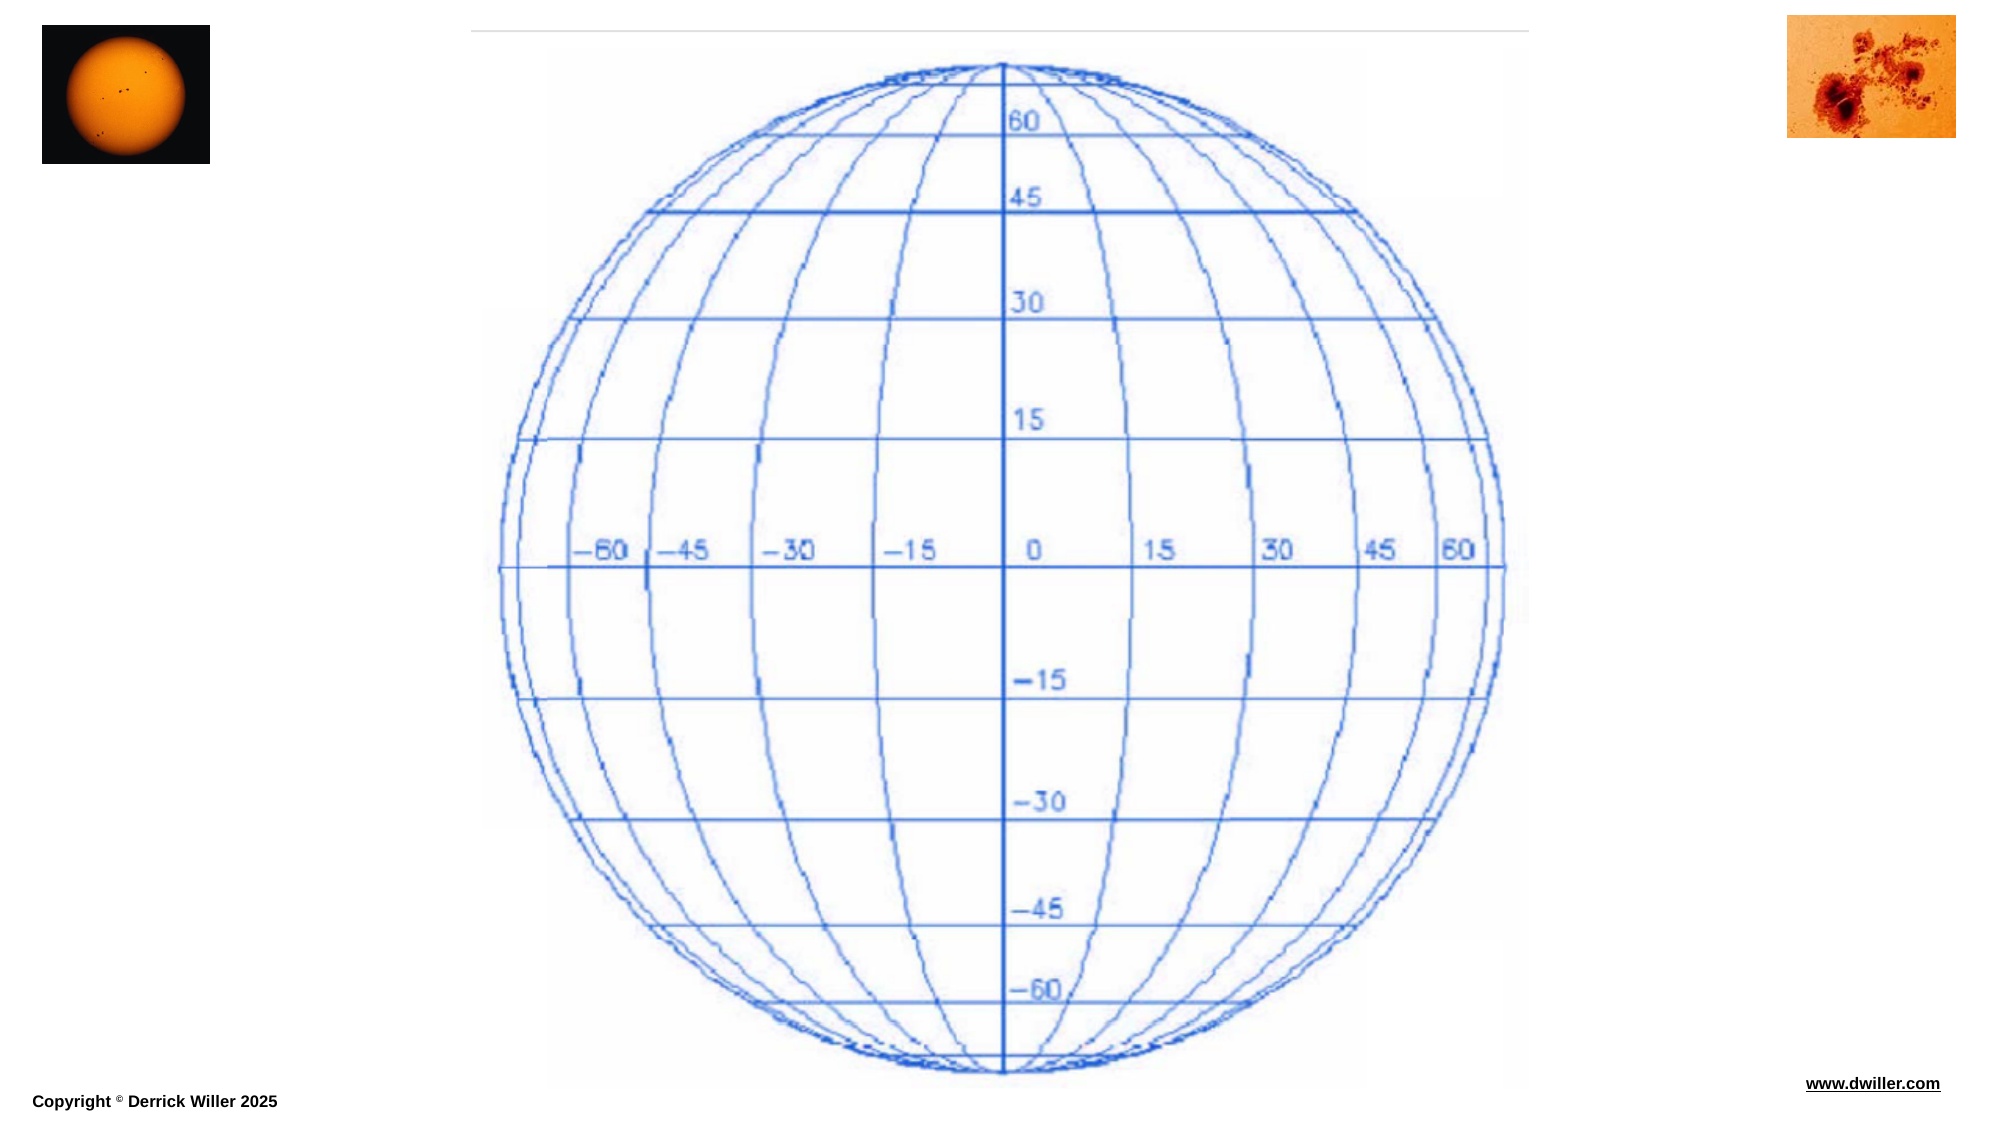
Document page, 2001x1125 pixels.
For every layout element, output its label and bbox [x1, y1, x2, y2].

picture [1787, 15, 1956, 138]
picture [470, 29, 1529, 1096]
picture [42, 25, 210, 164]
